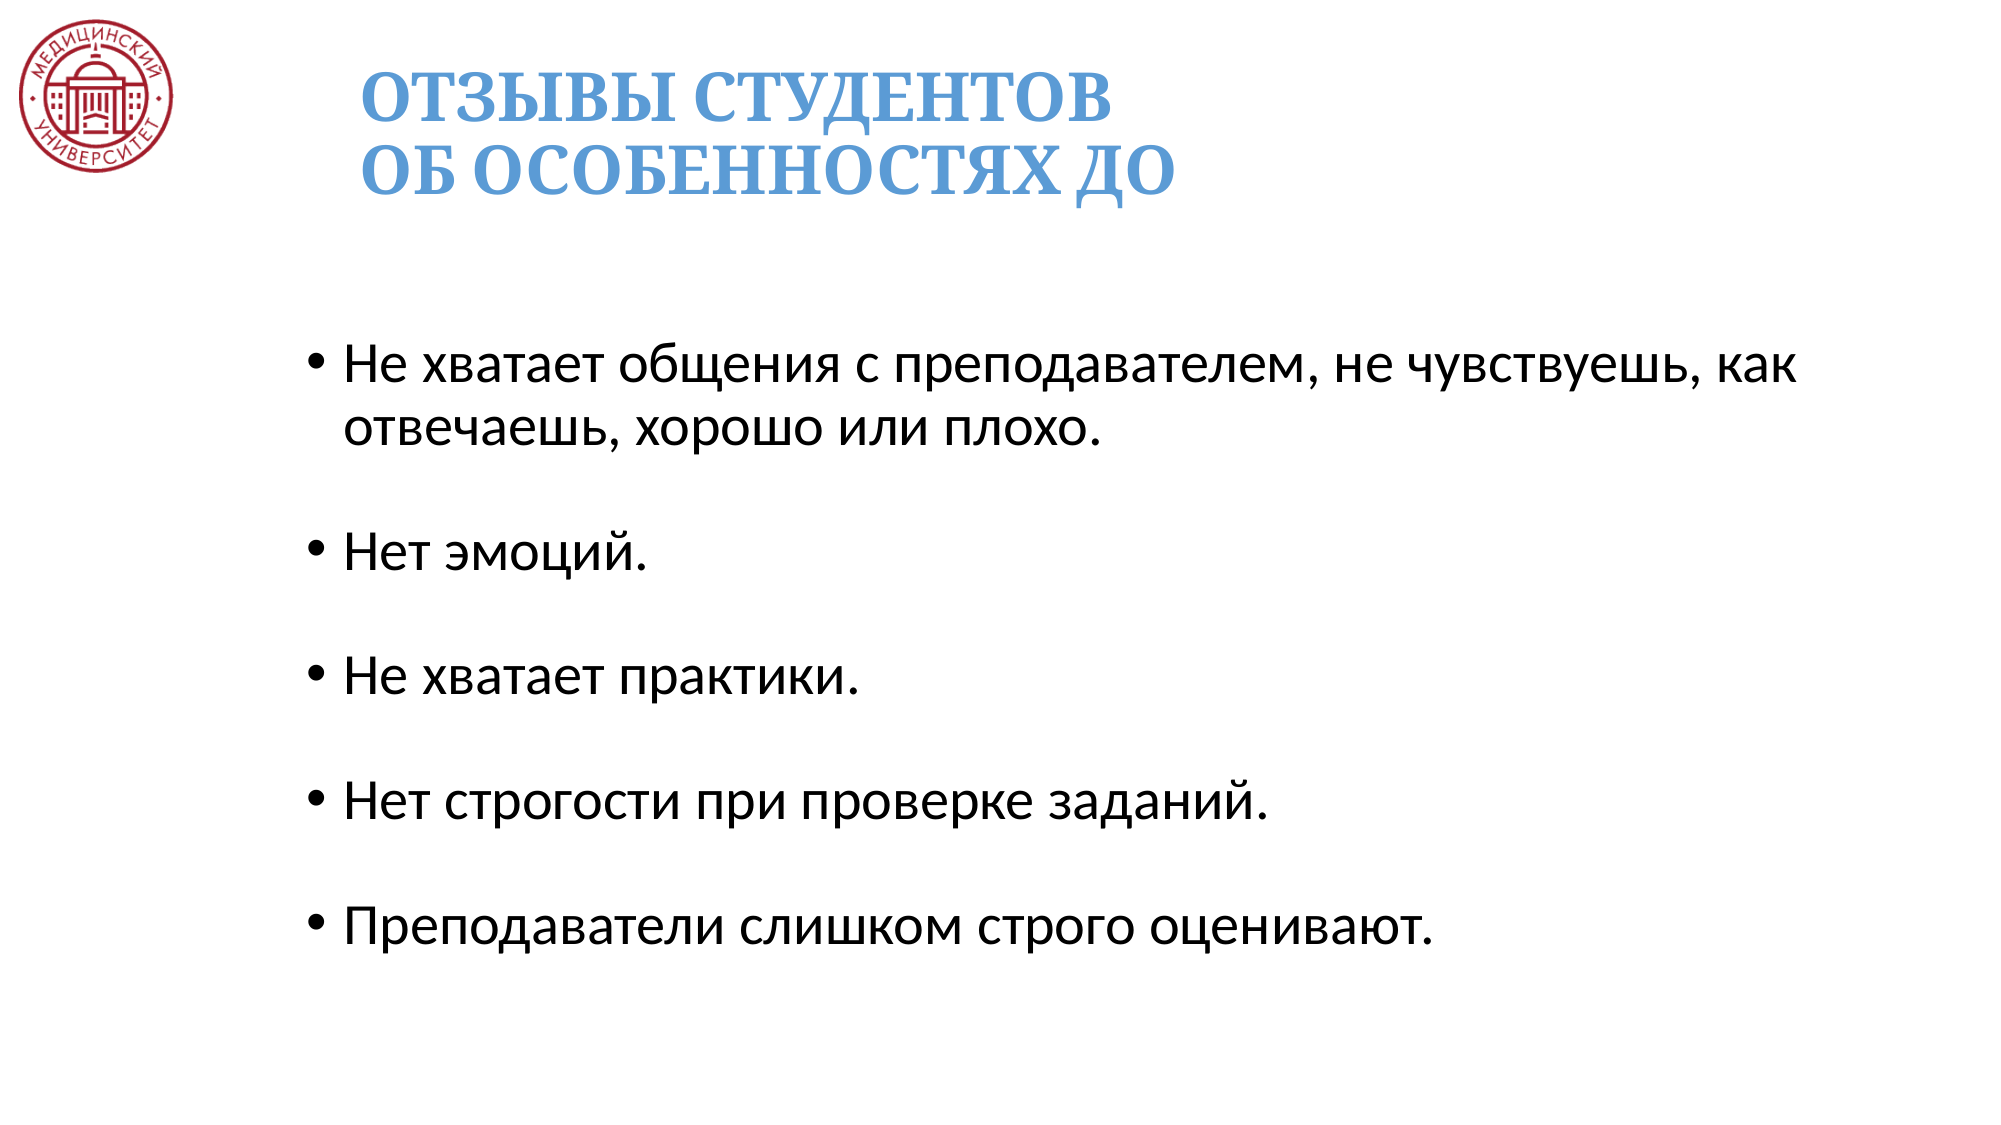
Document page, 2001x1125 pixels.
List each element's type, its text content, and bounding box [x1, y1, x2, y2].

picture [19, 19, 174, 173]
title ОТЗЫВЫ СТУДЕНТОВ ОБ ОСОБЕННОСТЯХ ДО [344, 54, 1945, 218]
list Не хватает общения с преподавателем, не чувствуешь, как отвечаешь, хорошо или плохо. Нет эмоций. Не хватает практики. Нет строгости при проверке заданий. Преподаватели слишком строго оценивают. [291, 324, 1921, 1125]
